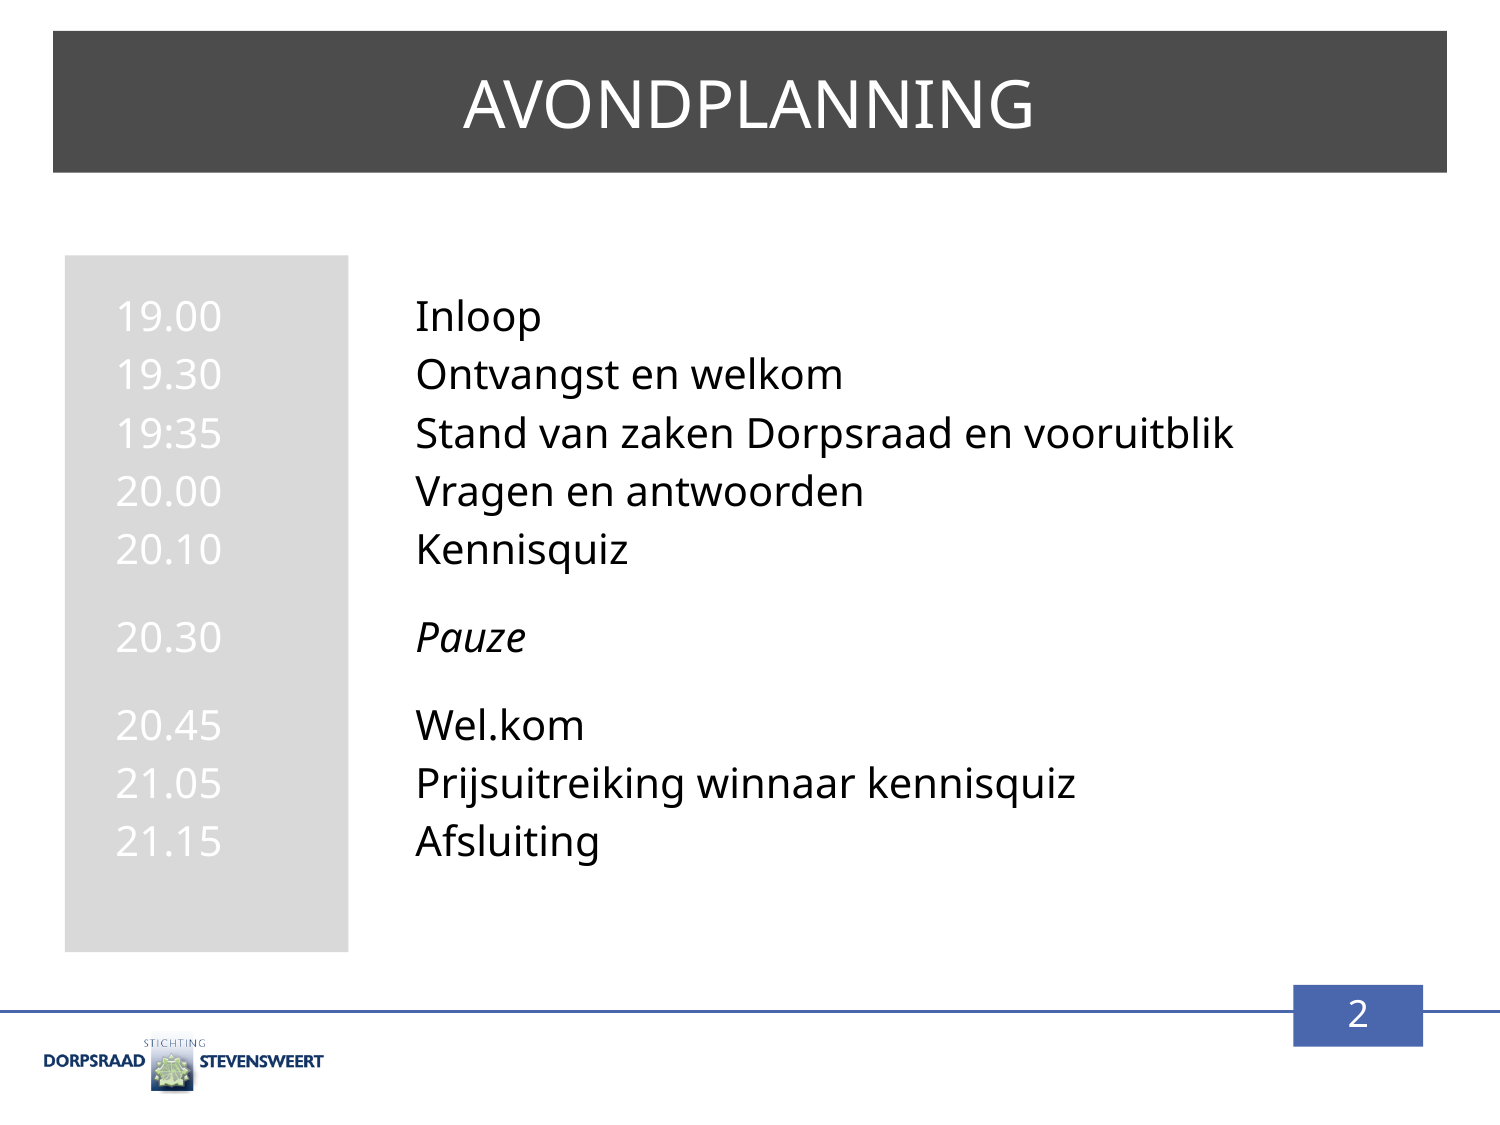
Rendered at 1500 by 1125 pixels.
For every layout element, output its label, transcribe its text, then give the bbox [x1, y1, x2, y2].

text_box [63, 253, 100, 954]
picture [41, 1022, 326, 1094]
title AVONDPLANNING [53, 30, 1447, 173]
text_box 19.00 Inloop 19.30 Ontvangst en welkom 19:35 Stand van zaken Dorpsraad en vooruitblik 20.00 Vragen en antwoorden 20.10 Kennisquiz 20.30 Pauze 20.45 Wel.kom 21.05 Prijsuitreiking winnaar kennisquiz 21.15 Afsluiting [100, 253, 1483, 1010]
